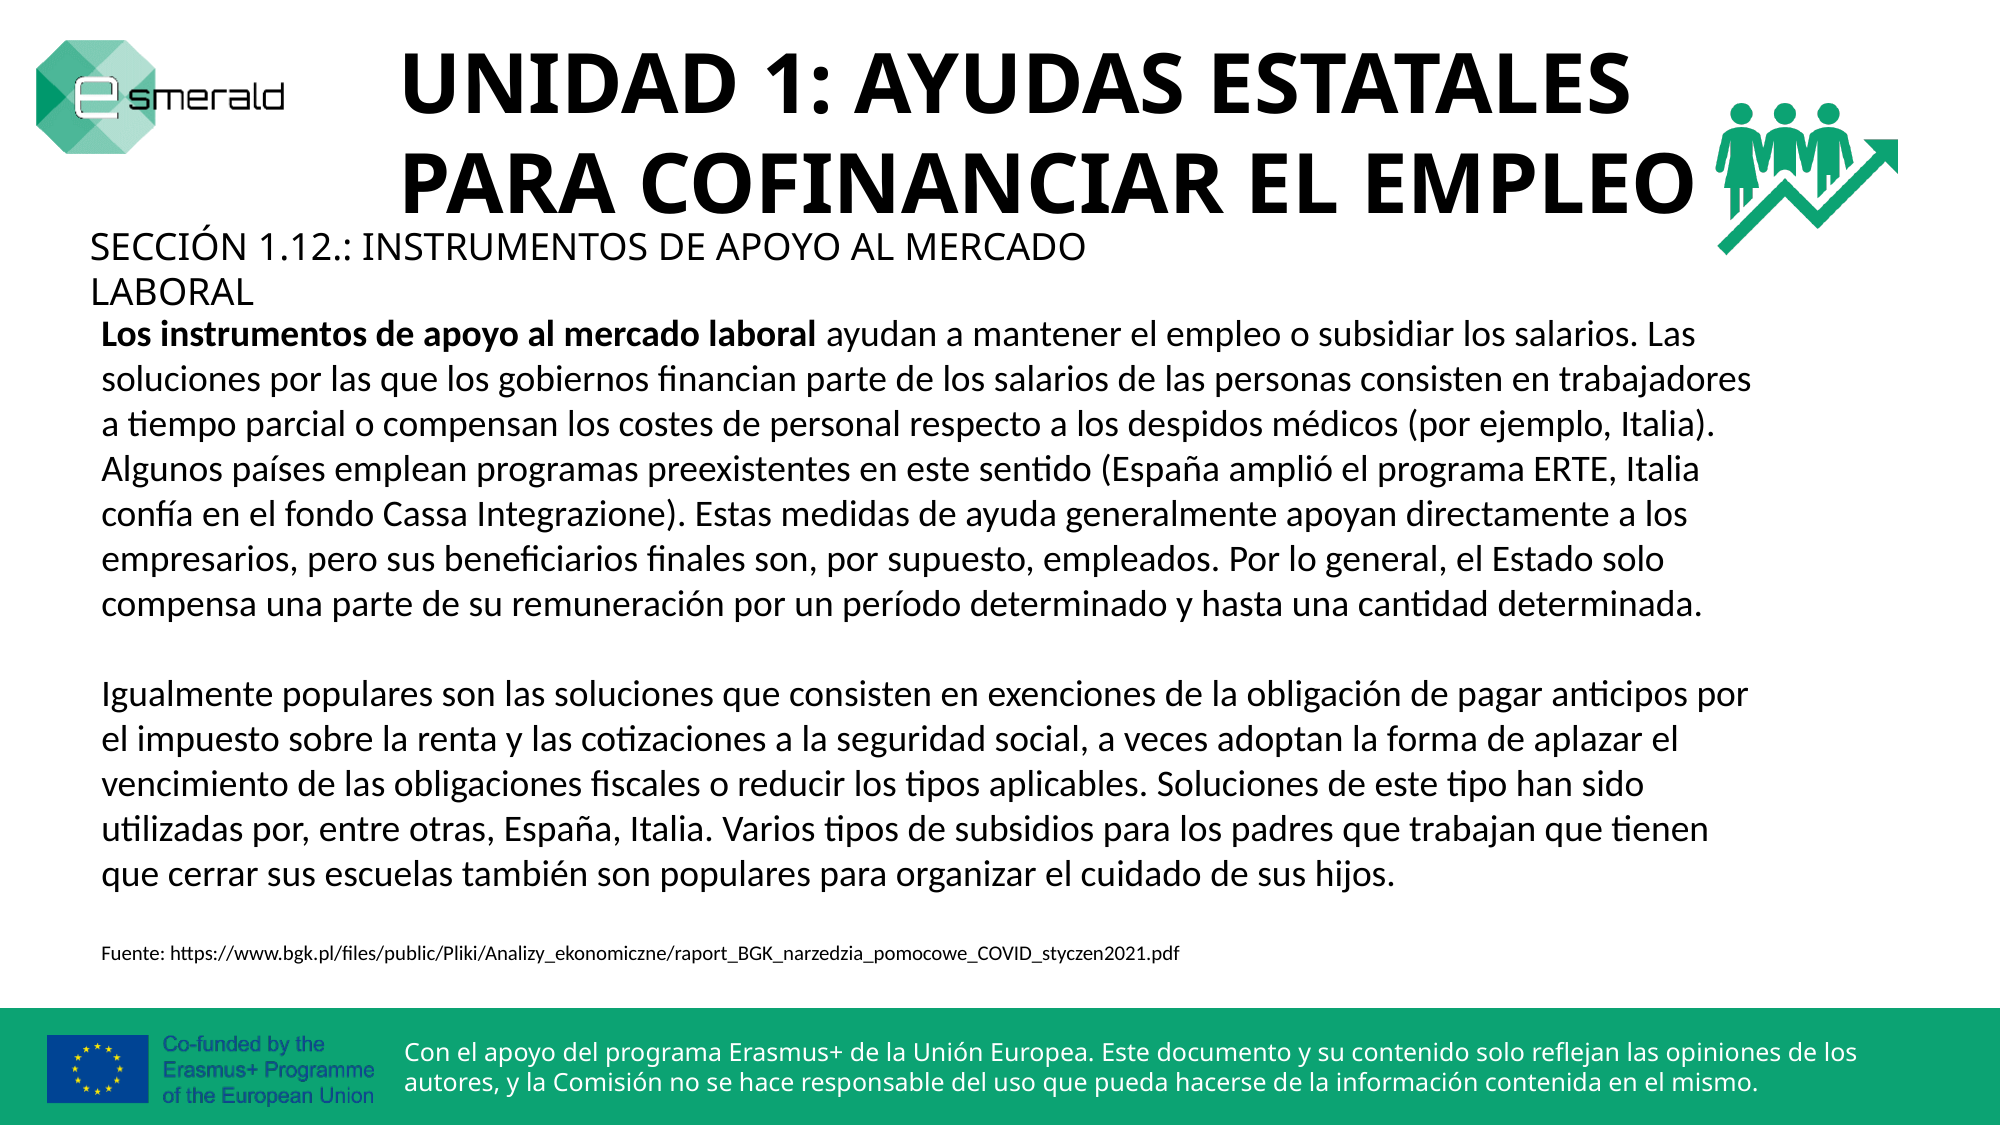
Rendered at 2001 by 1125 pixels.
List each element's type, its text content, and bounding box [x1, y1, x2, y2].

text_box Los instrumentos de apoyo al mercado laboral ayudan a mantener el empleo o subsidiar los salarios. Las soluciones por las que los gobiernos financian parte de los salarios de las personas consisten en trabajadores a tiempo parcial o compensan los costes de personal respecto a los despidos médicos (por ejemplo, Italia). Algunos países emplean programas preexistentes en este sentido (España amplió el programa ERTE, Italia confía en el fondo Cassa Integrazione). Estas medidas de ayuda generalmente apoyan directamente a los empresarios, pero sus beneficiarios finales son, por supuesto, empleados. Por lo general, el Estado solo compensa una parte de su remuneración por un período determinado y hasta una cantidad determinada. Igualmente populares son las soluciones que consisten en exenciones de la obligación de pagar anticipos por el impuesto sobre la renta y las cotizaciones a la seguridad social, a veces adoptan la forma de aplazar el vencimiento de las obligaciones fiscales o reducir los tipos aplicables. Soluciones de este tipo han sido utilizadas por, entre otras, España, Italia. Varios tipos de subsidios para los padres que trabajan que tienen que cerrar sus escuelas también son populares para organizar el cuidado de sus hijos. Fuente: https://www.bgk.pl/files/public/Pliki/Analizy_ekonomiczne/raport_BGK_narzedzia_pomocowe_COVID_styczen2021.pdf [86, 301, 1777, 972]
picture [15, 18, 302, 169]
text_box SECCIÓN 1.12.: INSTRUMENTOS DE APOYO AL MERCADO LABORAL [72, 215, 1148, 321]
picture [47, 1035, 374, 1107]
picture [1702, 70, 1911, 279]
text_box UNIDAD 1: AYUDAS ESTATALES PARA COFINANCIAR EL EMPLEO [396, 28, 1743, 231]
